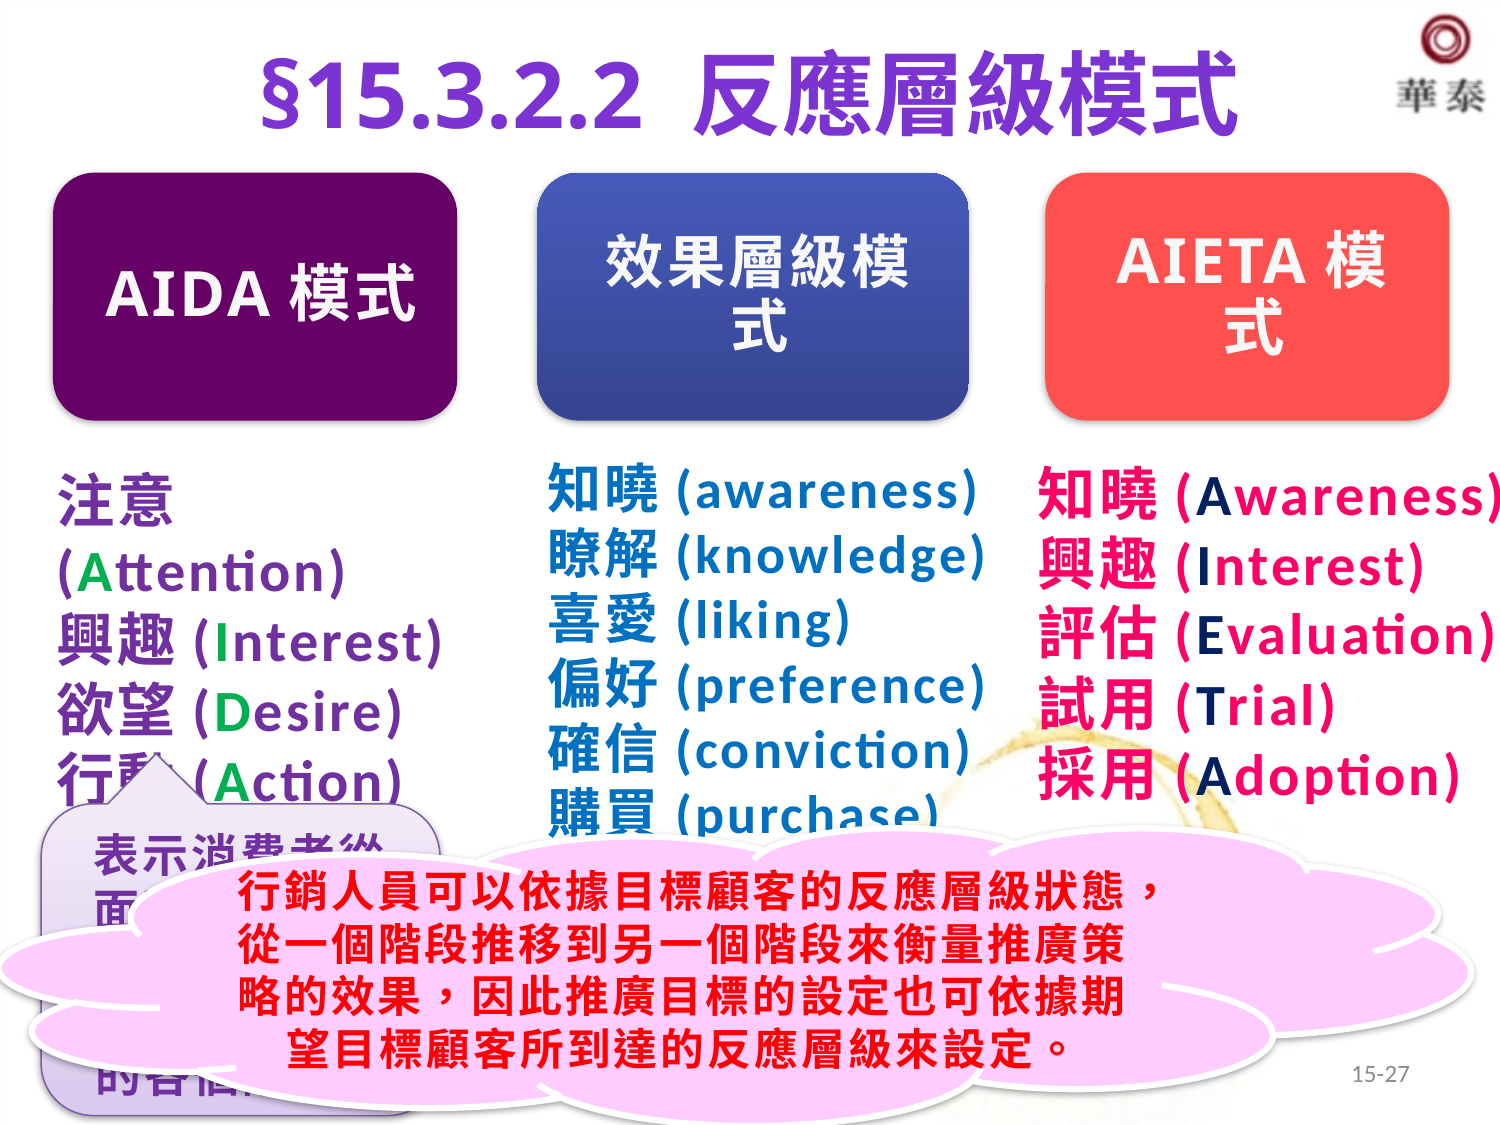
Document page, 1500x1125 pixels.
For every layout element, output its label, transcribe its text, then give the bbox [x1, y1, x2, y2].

text_box 行銷人員可以依據目標顧客的反應層級狀態，從一個階段推移到另一個階段來衡量推廣策略的效果，因此推廣目標的設定也可依據期望目標顧客所到達的反應層級來設定。 [0, 825, 1475, 1125]
slide_number 15-27 [1074, 1042, 1425, 1103]
text_box 知曉(awareness) 瞭解(knowledge) 喜愛(liking) 偏好(preference) 確信(conviction) 購買(purchase) [532, 446, 1002, 845]
picture [0, 981, 661, 1125]
picture [0, 0, 1500, 1125]
text_box 知曉(Awareness) 興趣(Interest) 評估(Evaluation) 試用(Trial) 採用(Adoption) [1023, 449, 1500, 815]
text_box 表示消費者從面對推廣訊息開始，直到產生行動所經歷的各個階段。 [40, 1057, 362, 1117]
text_box 注意(Attention) 興趣(Interest) 欲望(Desire) 行動(Action) [41, 456, 476, 821]
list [23, 172, 1483, 421]
text_box 表示消費者從面對推廣訊息開始，直到產生行動所經歷的各個階段。 [40, 752, 441, 934]
title §15.3.2.2 反應層級模式 [75, 0, 1425, 171]
